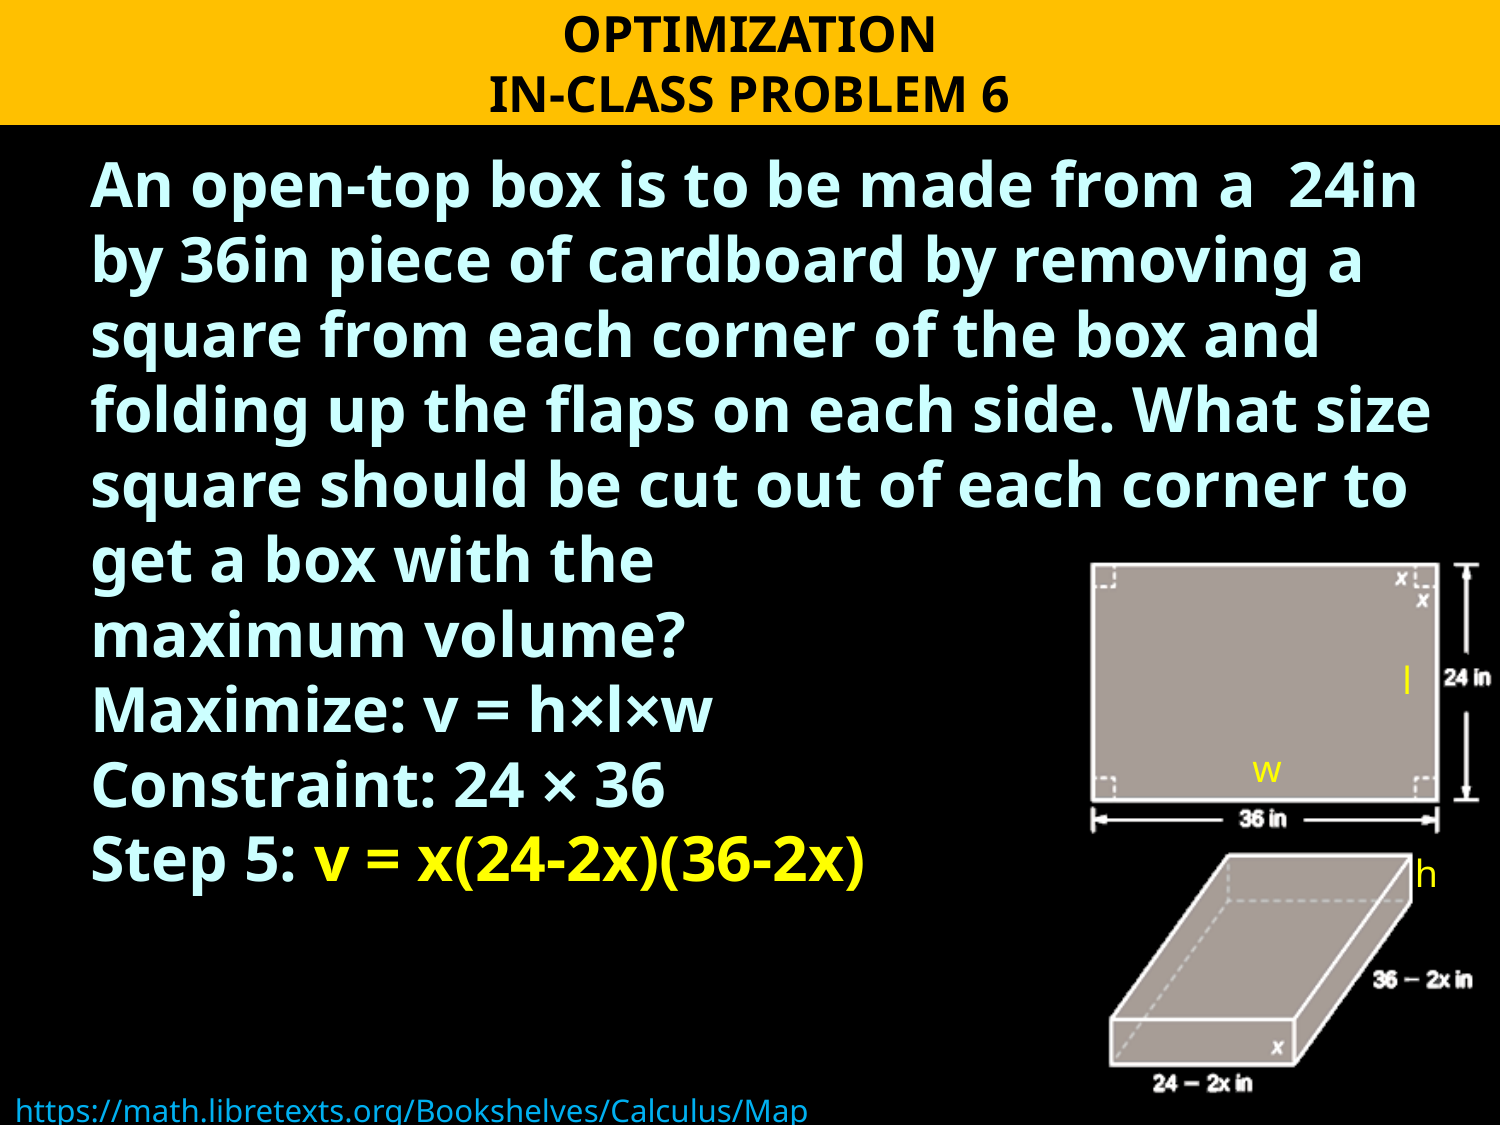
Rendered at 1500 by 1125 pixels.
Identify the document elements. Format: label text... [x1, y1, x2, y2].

picture [1082, 546, 1500, 1101]
list An open-top box is to be made from a 24in by 36in piece of cardboard by removing a square from each corner of the box and folding up the flaps on each side. What size square should be cut out of each corner to get a box with the maximum volume? Maximize: v = h×l×w Constraint: 24 × 36 Step 5: v = x(24-2x)(36-2x) [75, 137, 1463, 1063]
text_box https://math.libretexts.org/Bookshelves/Calculus/Map%3A_Calculus__Early_Transcendentals_(Stewart)/04%3A_Applications_of_Differentiation/4.07%3A_Optimization_Problems [0, 1084, 1500, 1125]
text_box OPTIMIZATION IN-CLASS PROBLEM 6 [0, 0, 1500, 125]
